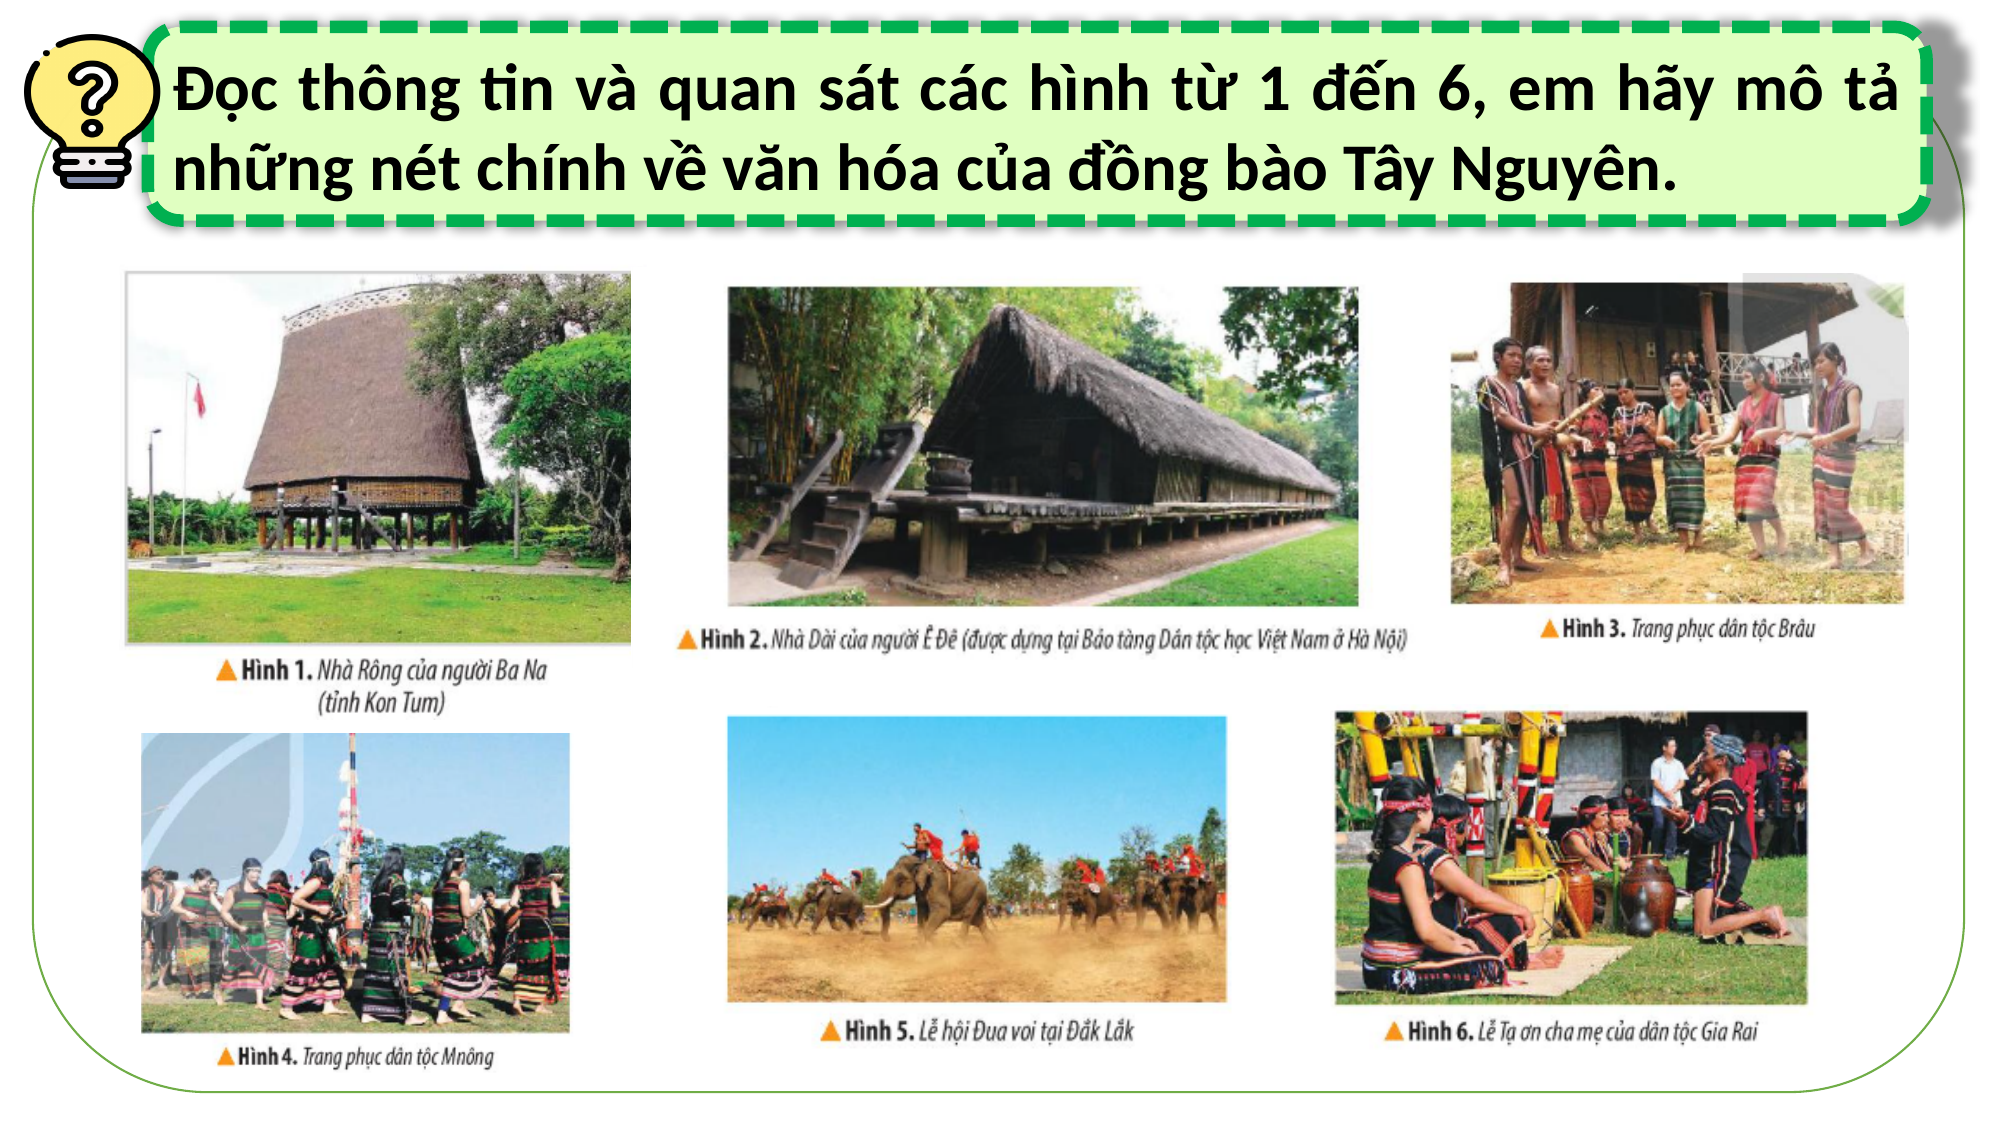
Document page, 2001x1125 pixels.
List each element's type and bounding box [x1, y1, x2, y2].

picture [141, 733, 581, 1076]
picture [1330, 704, 1819, 1050]
text_box [31, 223, 1966, 1094]
picture [717, 706, 1240, 1056]
picture [119, 258, 1430, 720]
text_box [0, 26, 1927, 223]
picture [1433, 273, 1909, 644]
